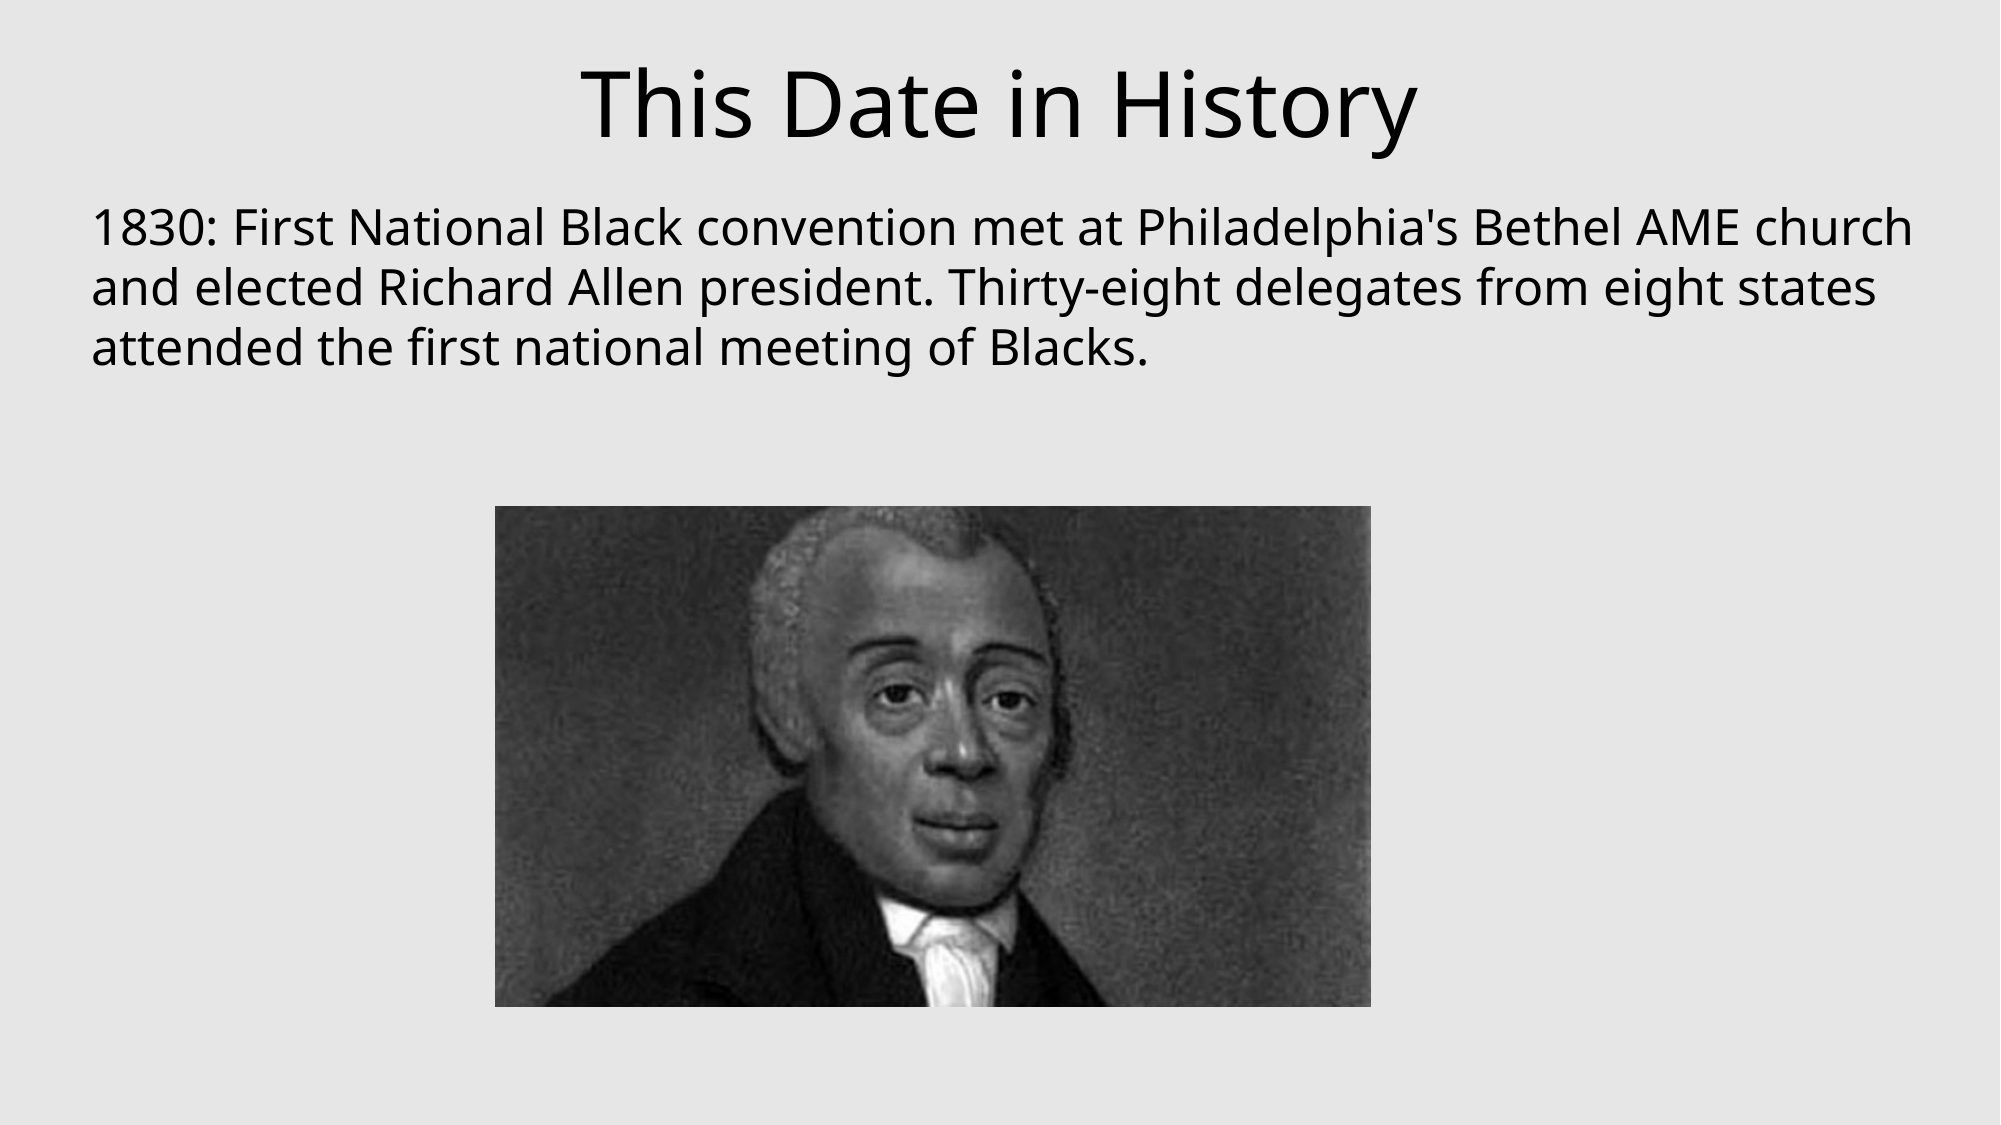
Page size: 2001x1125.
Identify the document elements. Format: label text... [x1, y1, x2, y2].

title This Date in History [137, 0, 1863, 187]
text_box 1830: First National Black convention met at Philadelphia's Bethel AME church and elected Richard Allen president. Thirty-eight delegates from eight states attended the first national meeting of Blacks. [77, 187, 1982, 443]
picture [495, 506, 1371, 1007]
